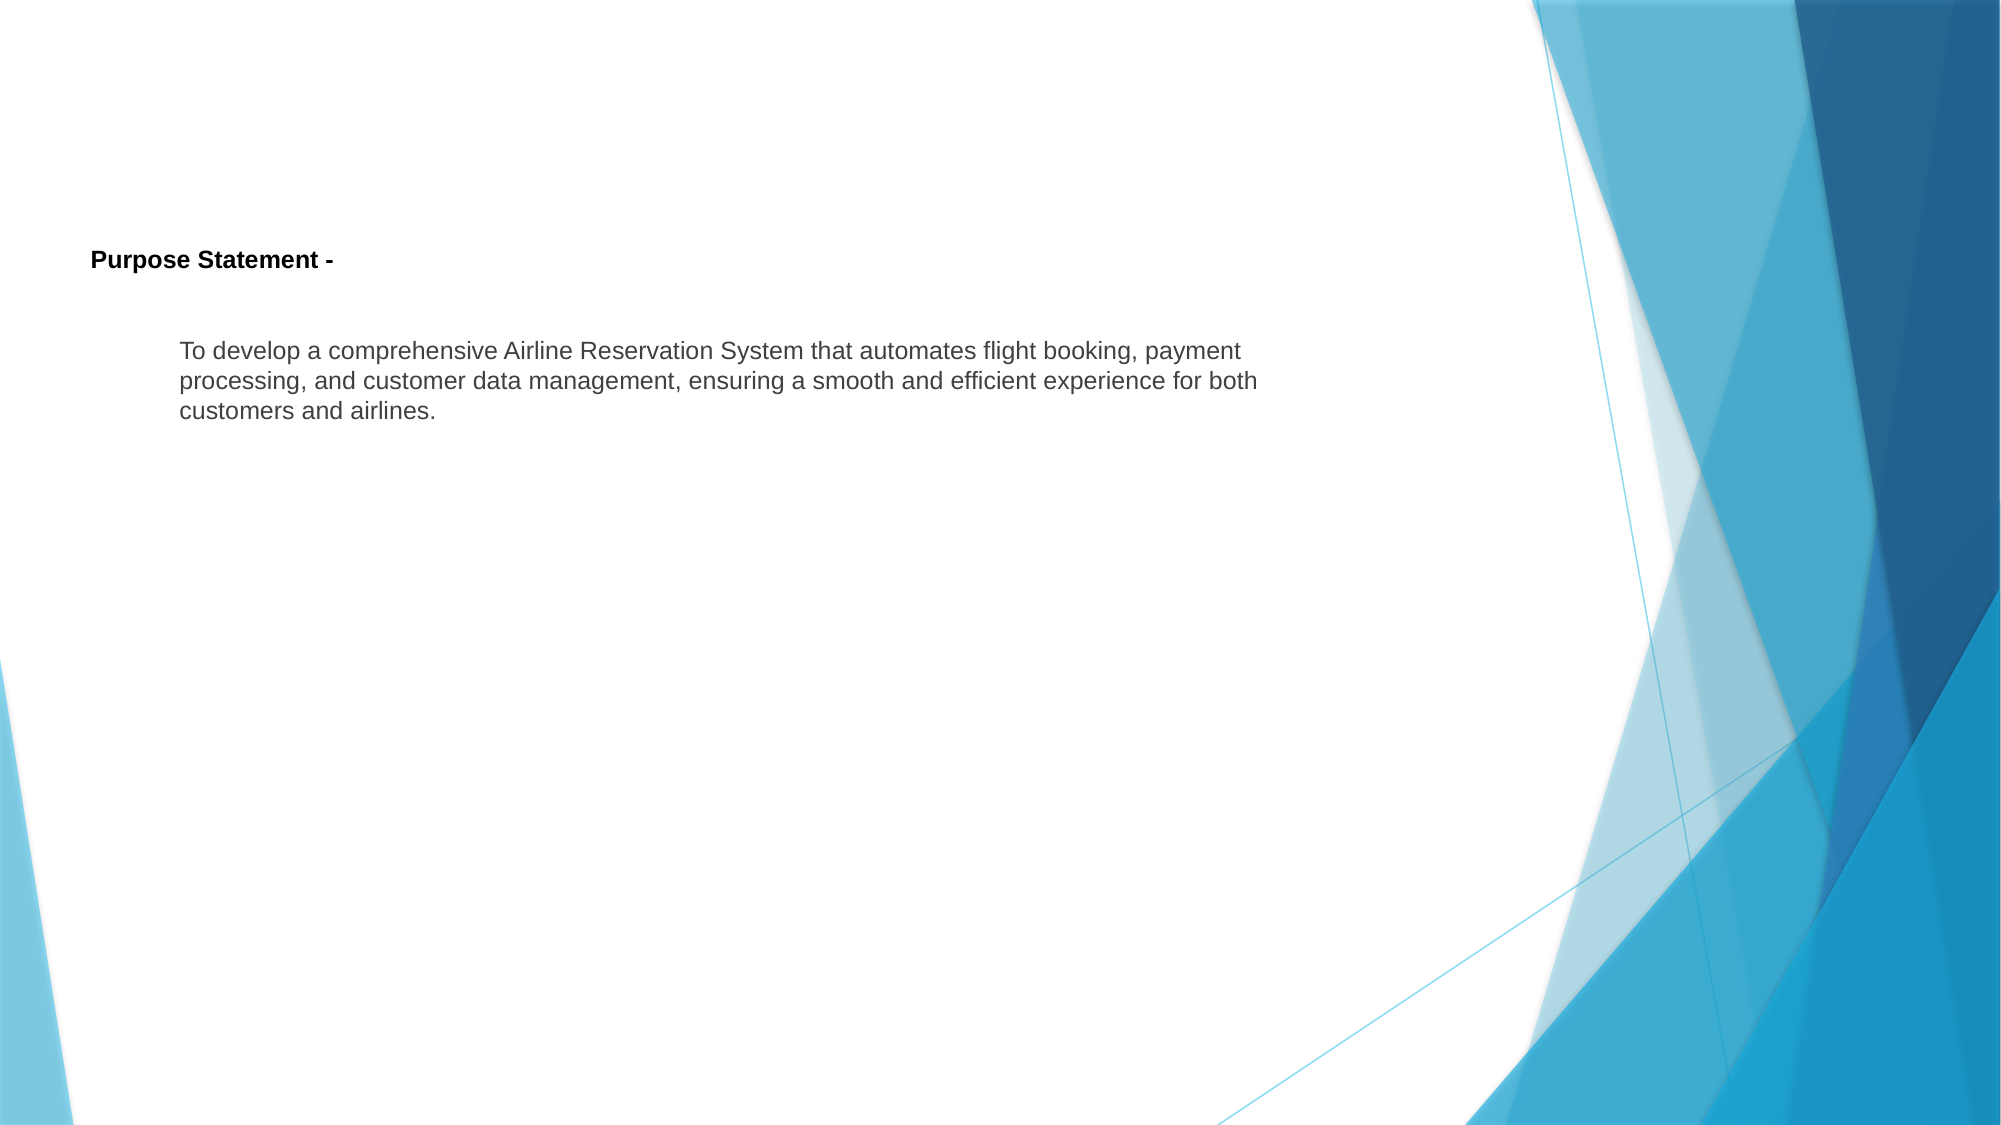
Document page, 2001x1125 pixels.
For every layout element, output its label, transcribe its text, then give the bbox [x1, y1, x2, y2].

list To develop a comprehensive Airline Reservation System that automates flight booking, payment processing, and customer data management, ensuring a smooth and efficient experience for both customers and airlines. [164, 327, 1356, 393]
title Purpose Statement - [75, 236, 1486, 302]
